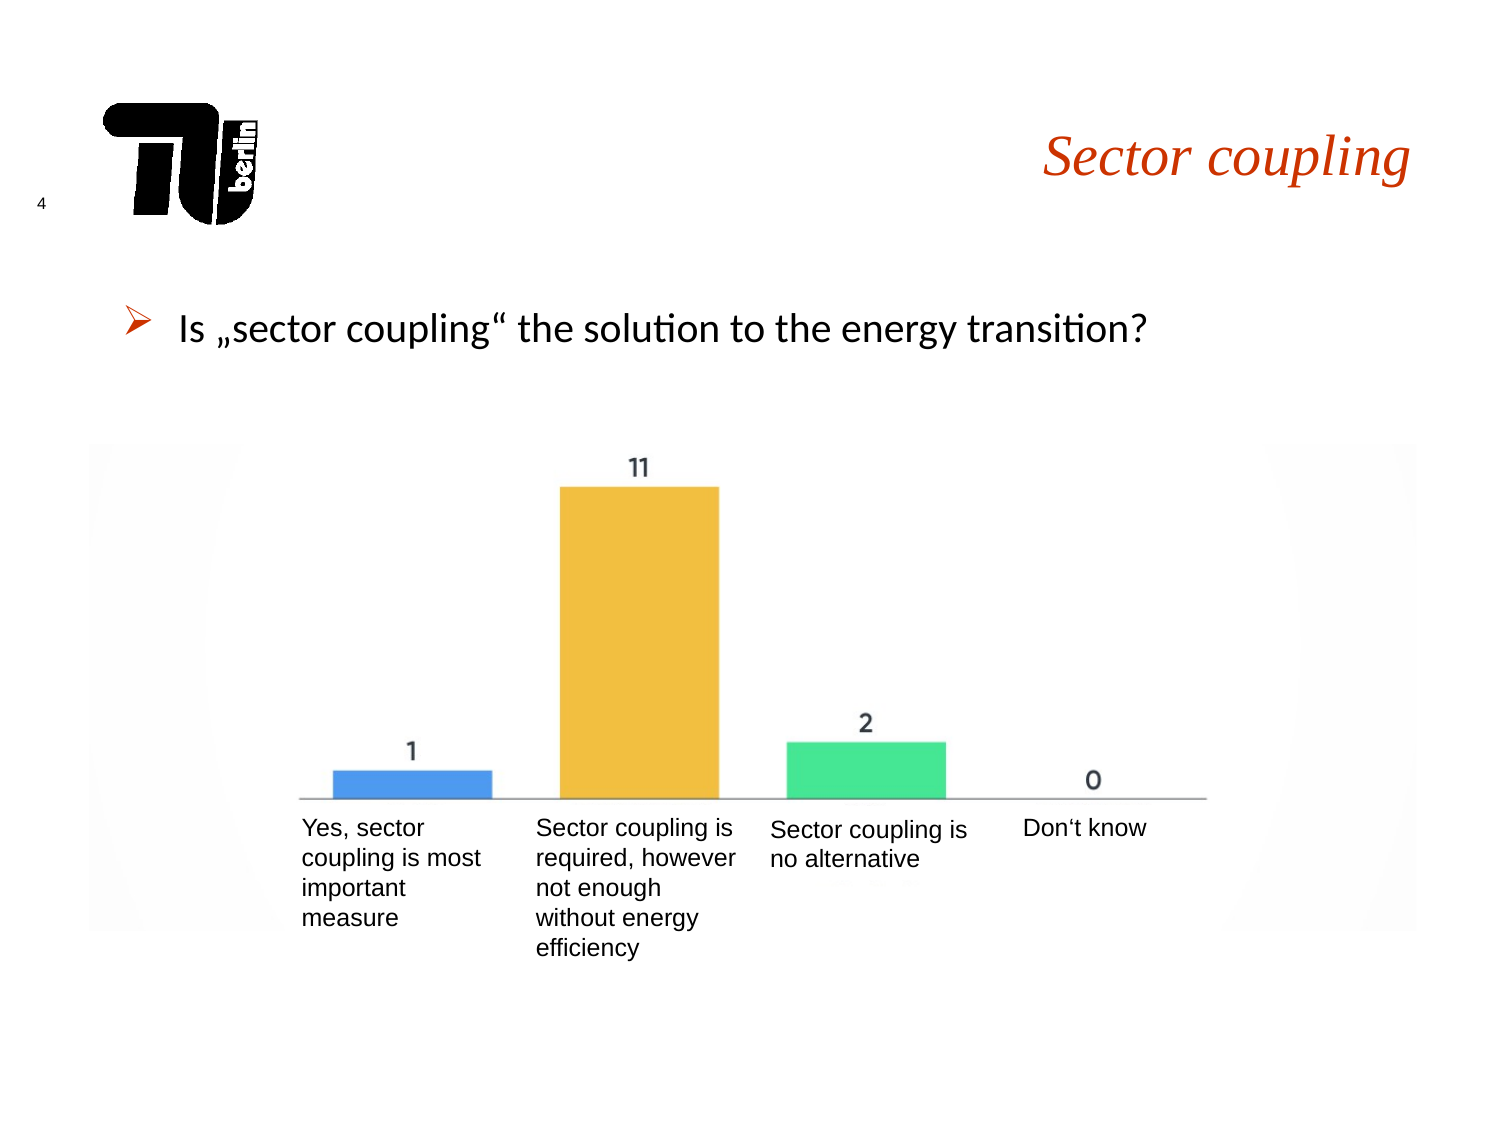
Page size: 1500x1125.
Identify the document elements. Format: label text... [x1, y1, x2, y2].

picture [89, 443, 1417, 931]
text_box Sector coupling [276, 110, 1427, 293]
text_box Is „sector coupling“ the solution to the energy transition? [107, 293, 1500, 961]
picture [103, 103, 258, 225]
text_box Sector coupling is required, however not enough without energy efficiency [521, 940, 753, 969]
